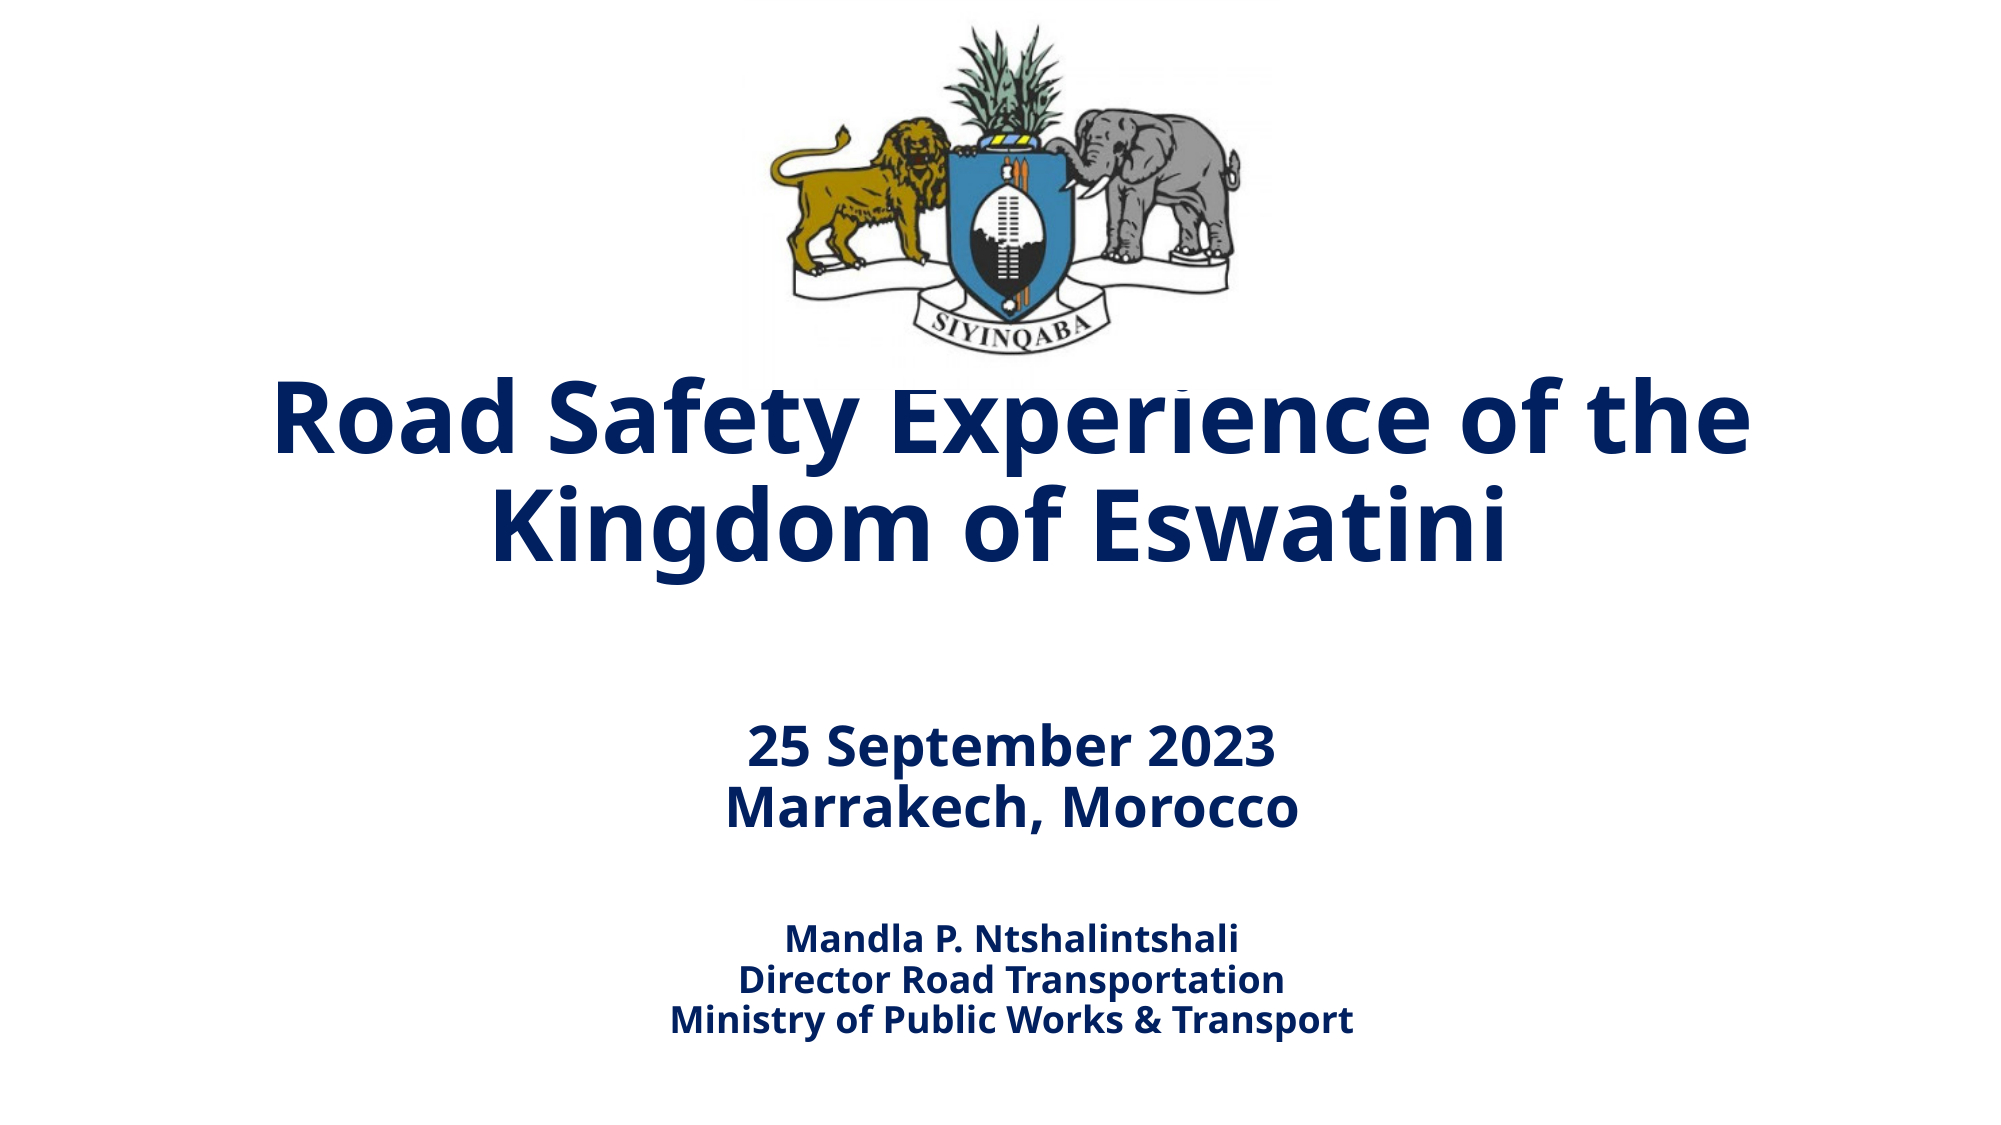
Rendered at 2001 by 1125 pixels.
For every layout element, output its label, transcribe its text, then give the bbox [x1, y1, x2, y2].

title Road Safety Experience of the Kingdom of Eswatini 25 September 2023 Marrakech, Morocco Mandla P. Ntshalintshali Director Road Transportation Ministry of Public Works & Transport [246, 634, 1778, 1100]
title Road Safety Experience of the Kingdom of Eswatini 25 September 2023 Marrakech, Morocco Mandla P. Ntshalintshali Director Road Transportation Ministry of Public Works & Transport [246, 308, 1778, 633]
picture [742, 0, 1282, 390]
